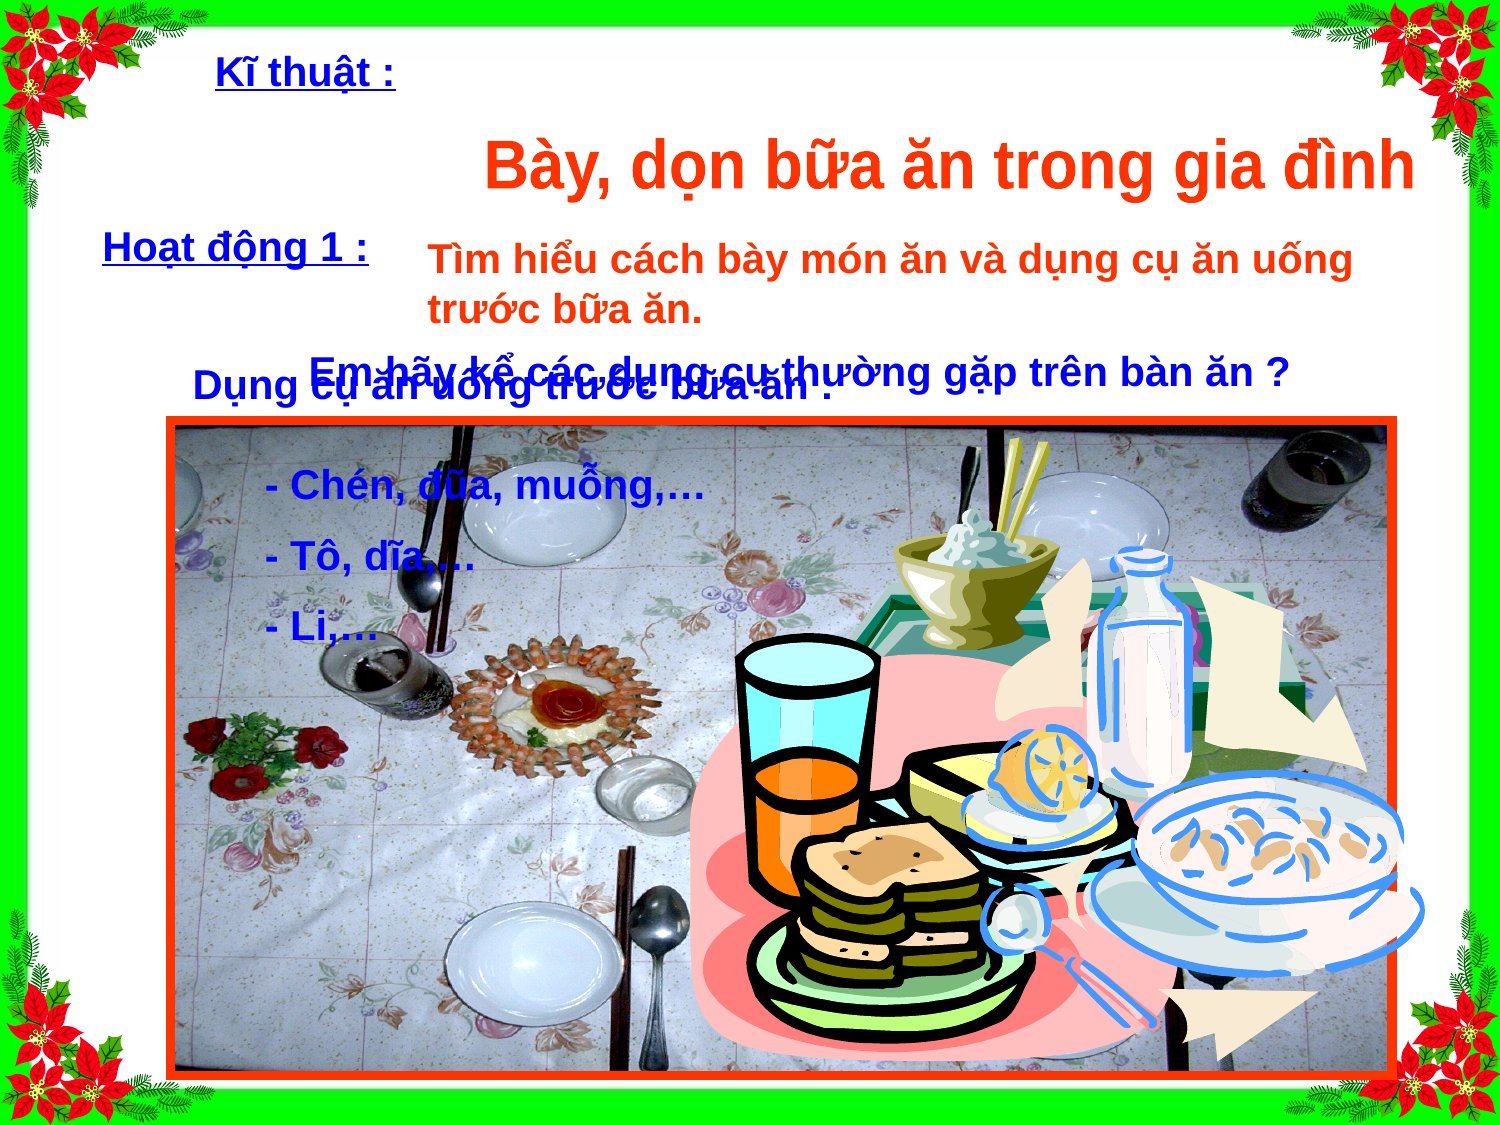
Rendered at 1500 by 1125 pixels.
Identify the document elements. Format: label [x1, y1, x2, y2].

text_box [687, 437, 1426, 1063]
picture [0, 0, 1500, 1125]
